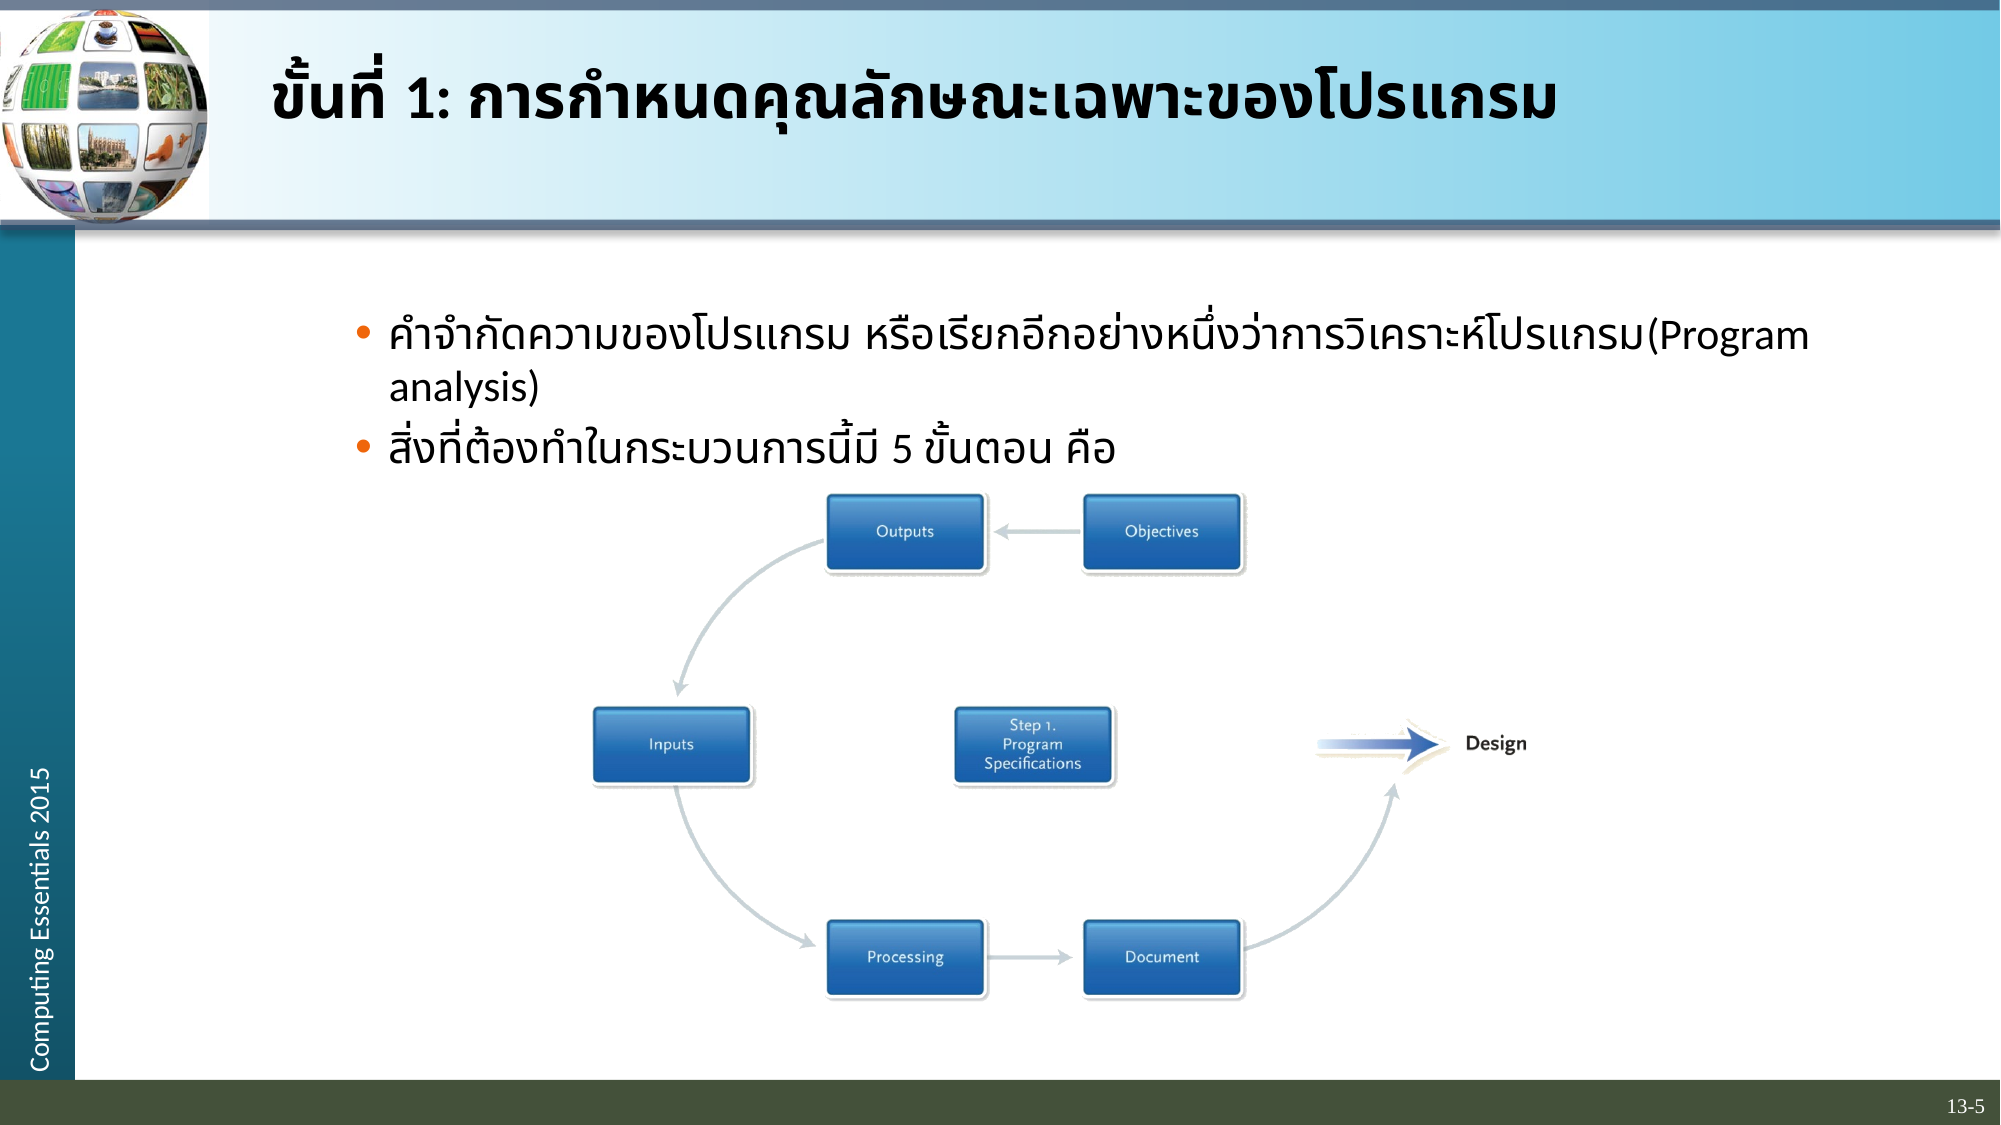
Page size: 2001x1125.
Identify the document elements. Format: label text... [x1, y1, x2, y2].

title ขั้นที่ 1: การกำหนดคุณลักษณะเฉพาะของโปรแกรม [255, 0, 1613, 188]
picture [561, 462, 1553, 1010]
list คำจำกัดความของโปรแกรม หรือเรียกอีกอย่างหนึ่งว่าการวิเคราะห์โปรแกรม(Program analysis) สิ่งที่ต้องทำในกระบวนการนี้มี 5 ขั้นตอน คือ [340, 298, 1900, 1005]
picture [0, 11, 210, 219]
